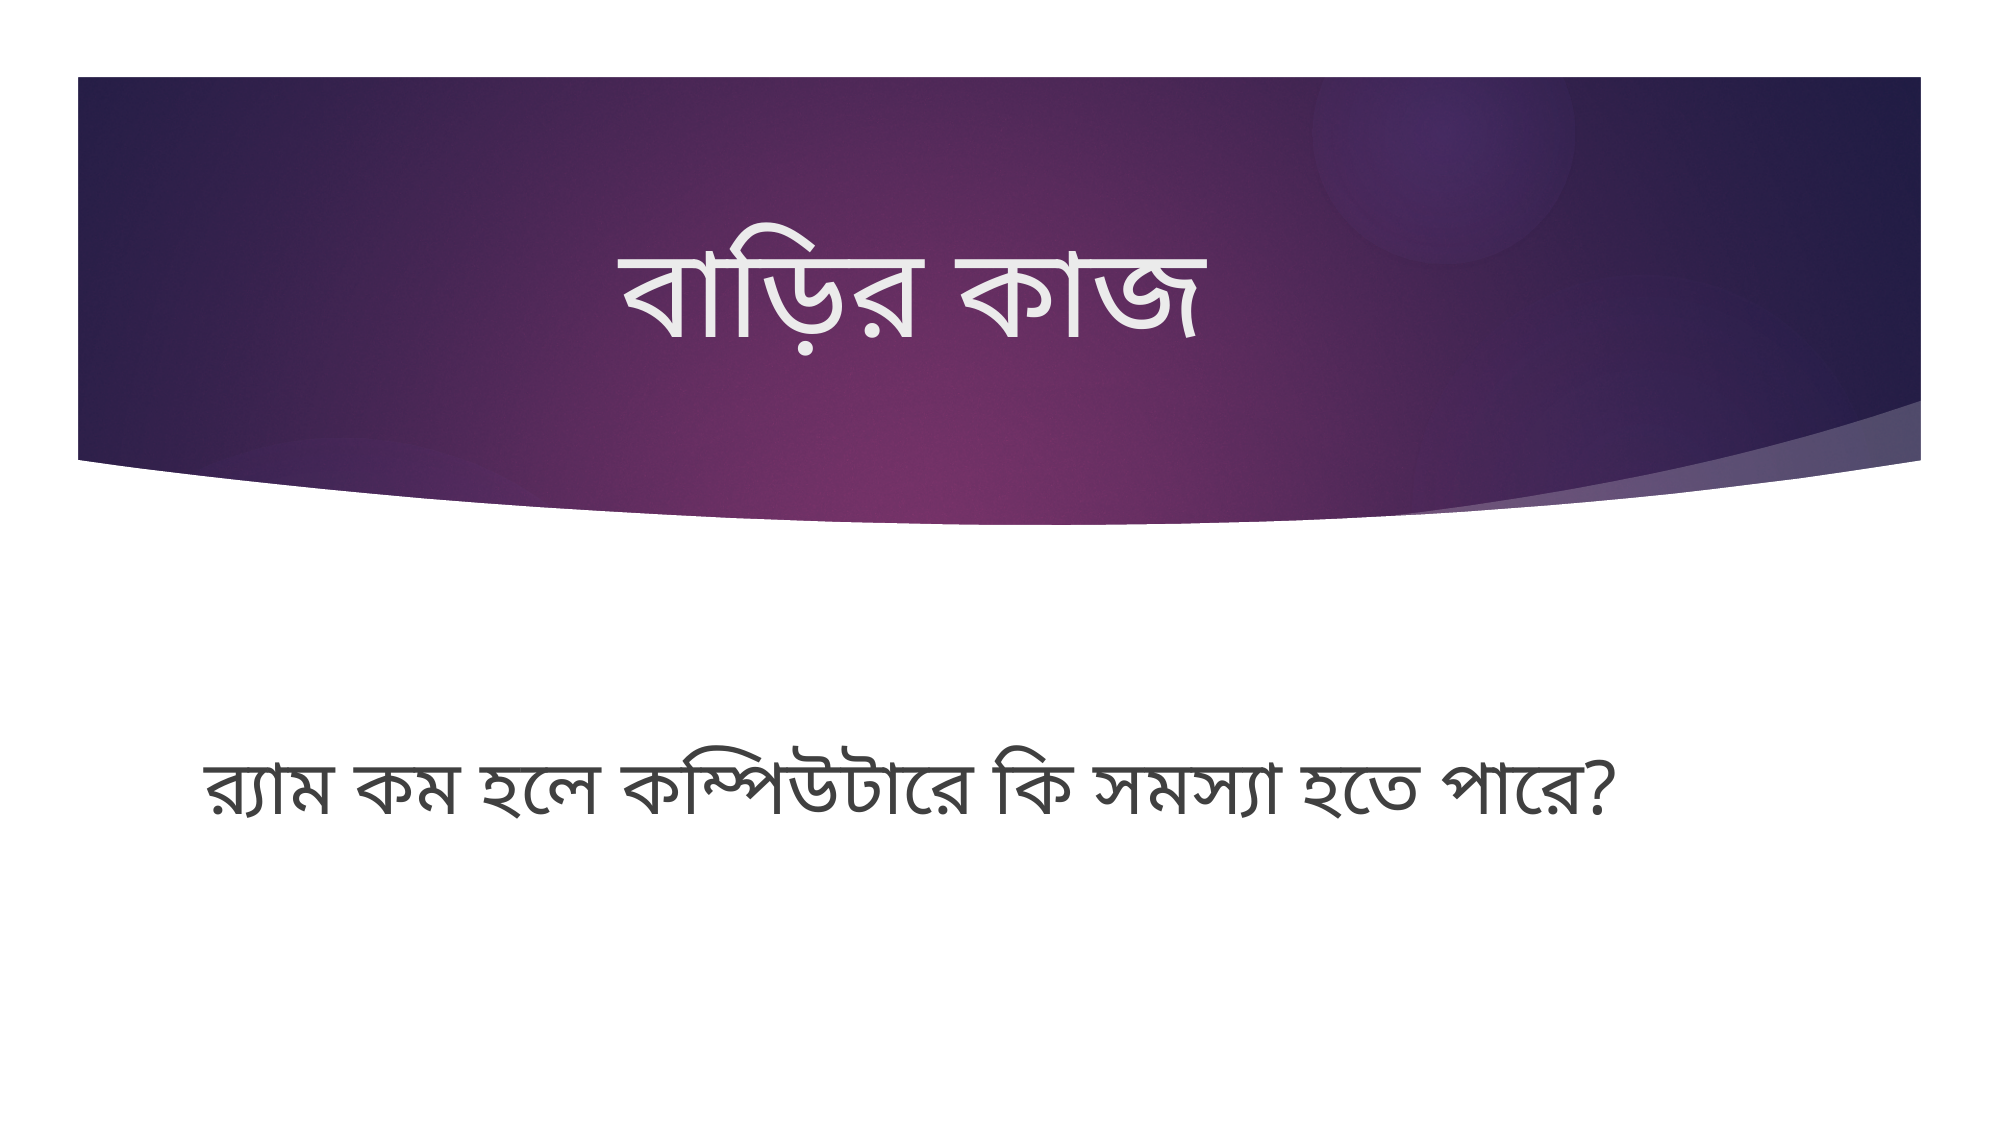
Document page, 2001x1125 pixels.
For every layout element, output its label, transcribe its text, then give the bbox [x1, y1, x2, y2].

list র‍্যাম কম হলে কম্পিউটারে কি সমস্যা হতে পারে? [189, 581, 1638, 988]
title বাড়ির কাজ [188, 174, 1638, 400]
